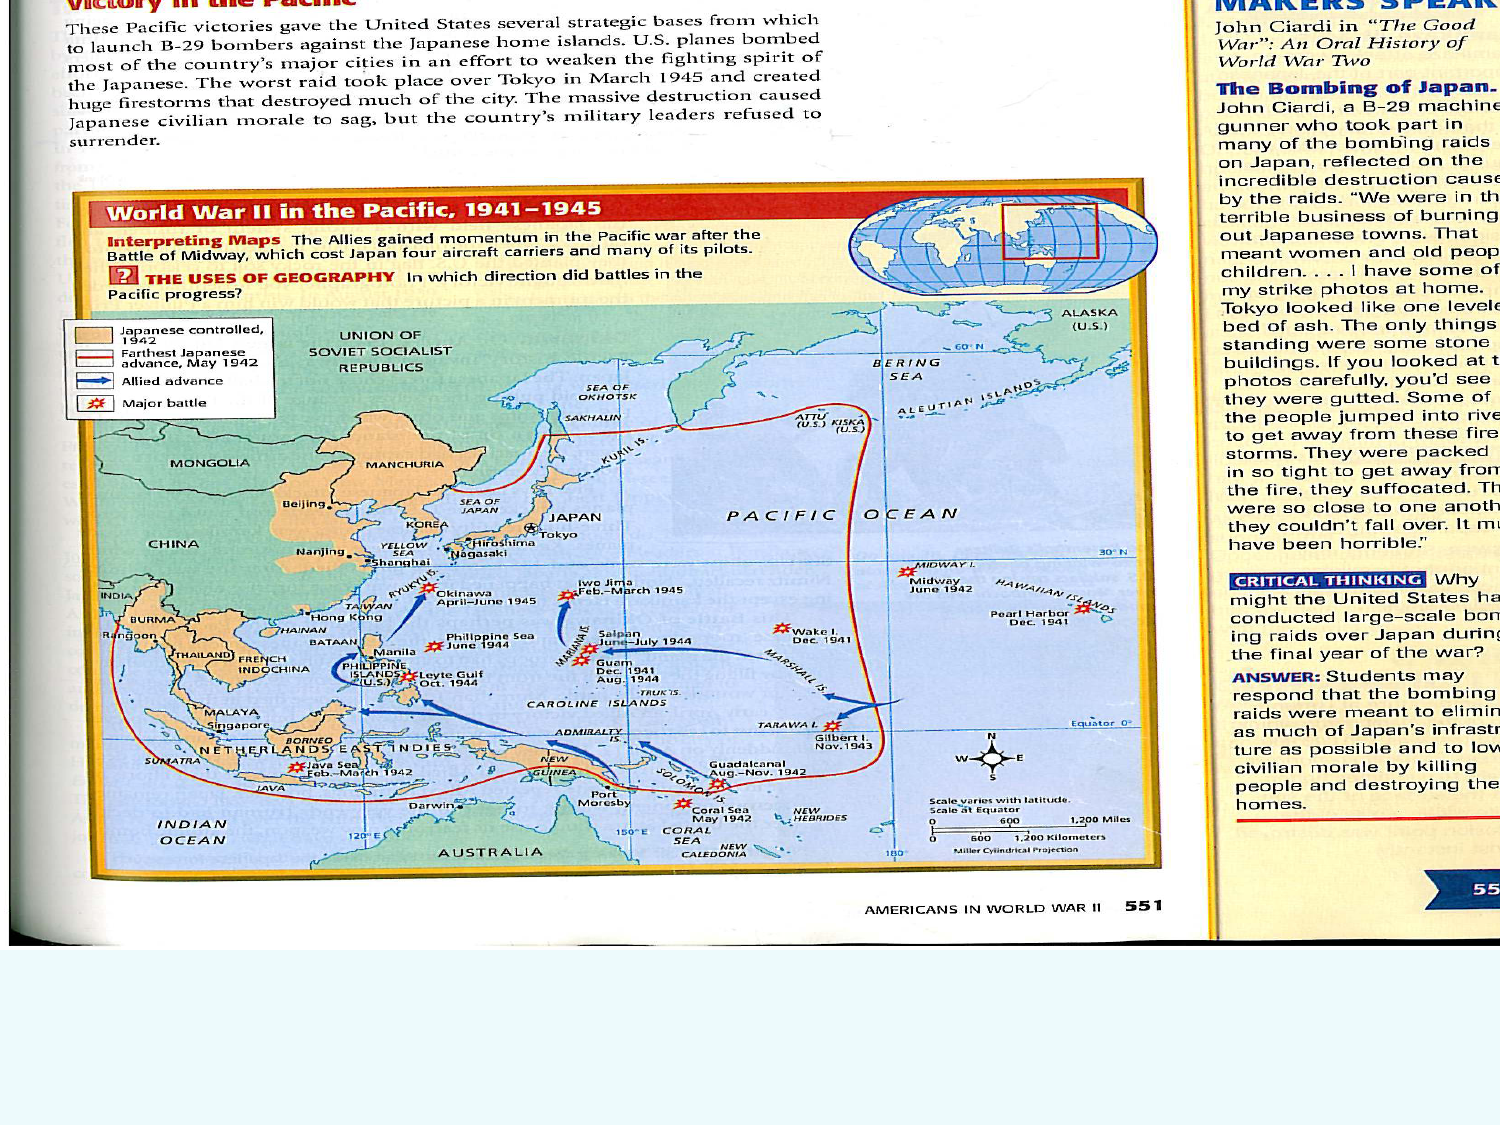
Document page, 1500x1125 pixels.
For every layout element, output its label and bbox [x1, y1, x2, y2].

list [0, 0, 1500, 951]
